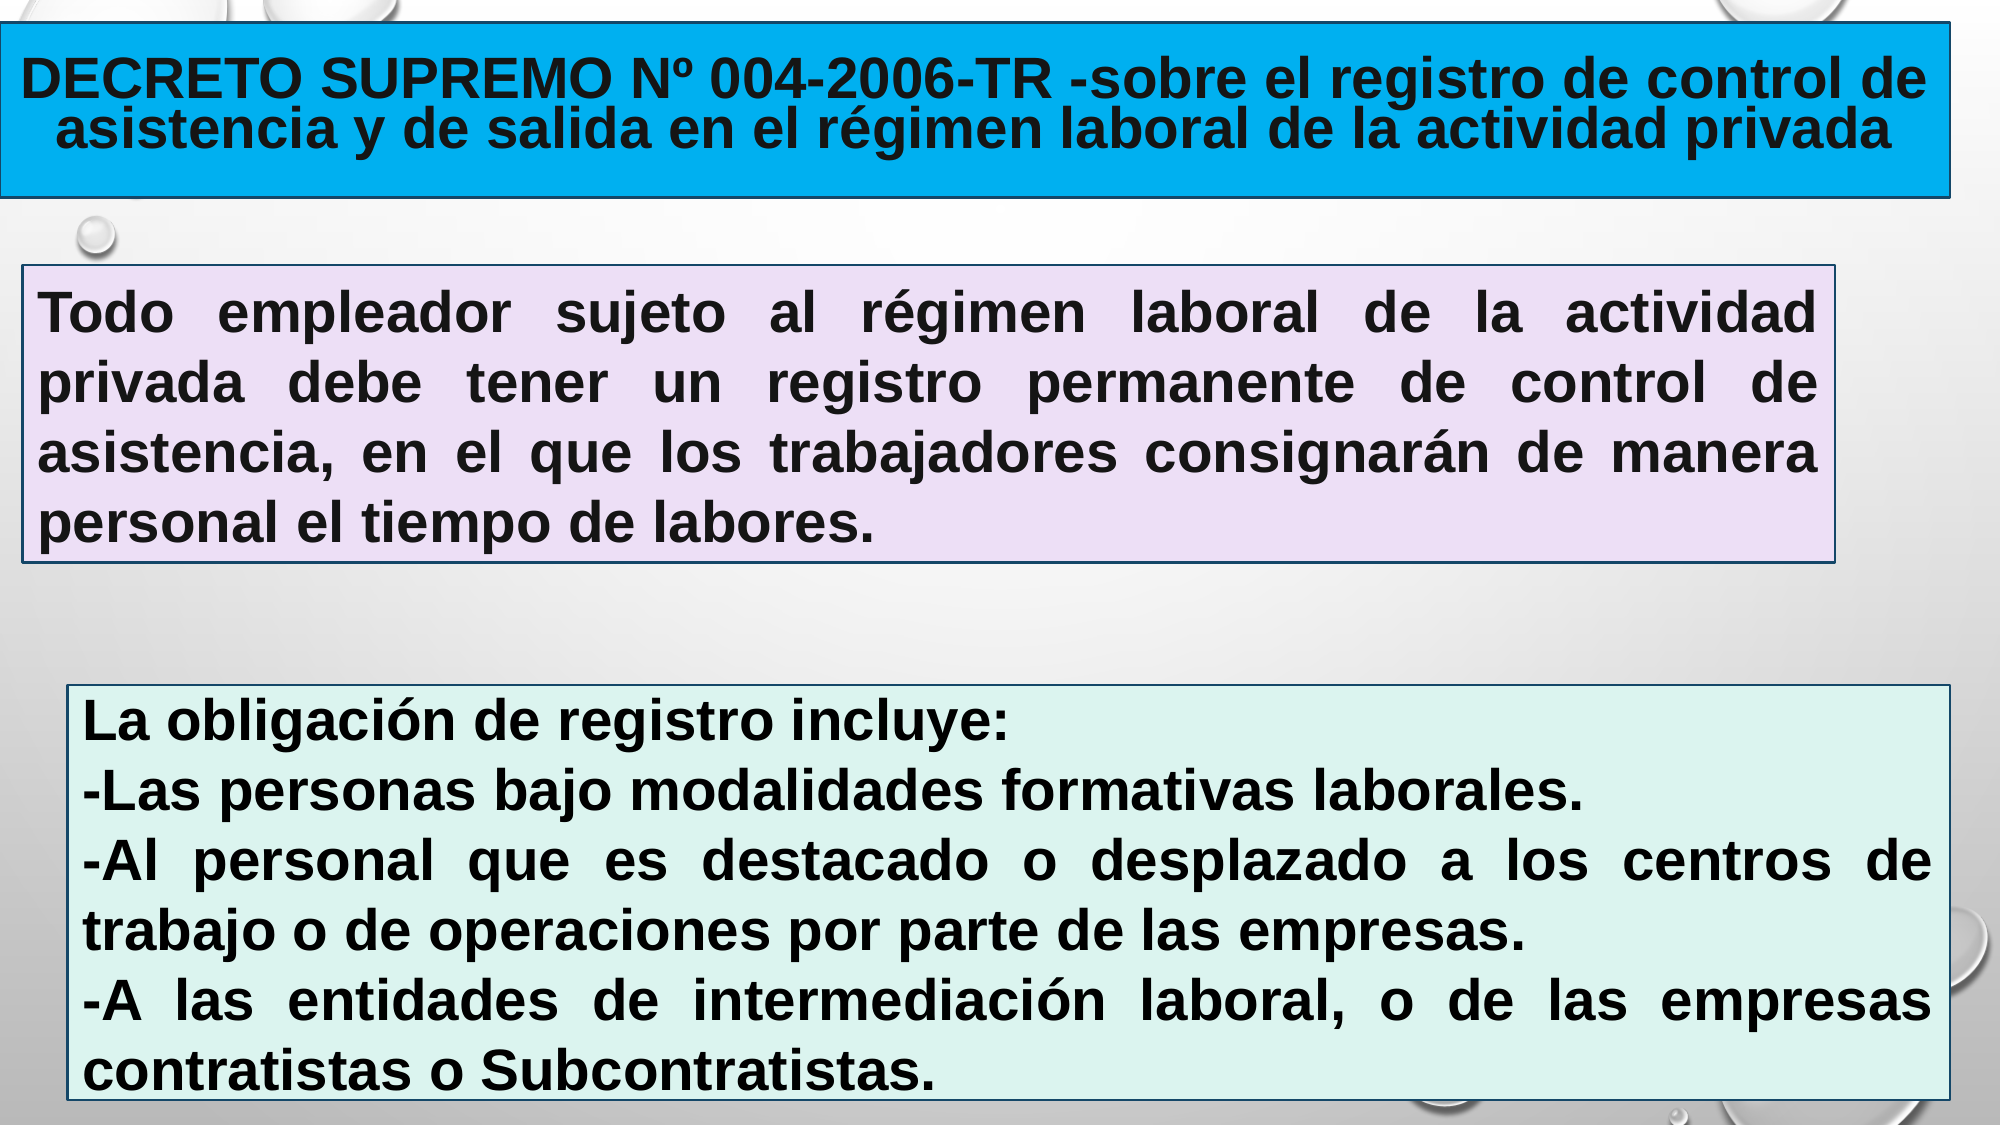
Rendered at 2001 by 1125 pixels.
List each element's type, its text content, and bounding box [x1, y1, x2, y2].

text_box Todo empleador sujeto al régimen laboral de la actividad privada debe tener un registro permanente de control de asistencia, en el que los trabajadores consignarán de manera personal el tiempo de labores. [21, 264, 1836, 564]
text_box La obligación de registro incluye: -Las personas bajo modalidades formativas laborales. -Al personal que es destacado o desplazado a los centros de trabajo o de operaciones por parte de las empresas. -A las entidades de intermediación laboral, o de las empresas contratistas o Subcontratistas. [66, 684, 1951, 1101]
picture [0, 0, 2000, 1125]
text_box DECRETO SUPREMO Nº 004-2006-TR -sobre el registro de control de asistencia y de salida en el régimen laboral de la actividad privada [0, 21, 1951, 199]
